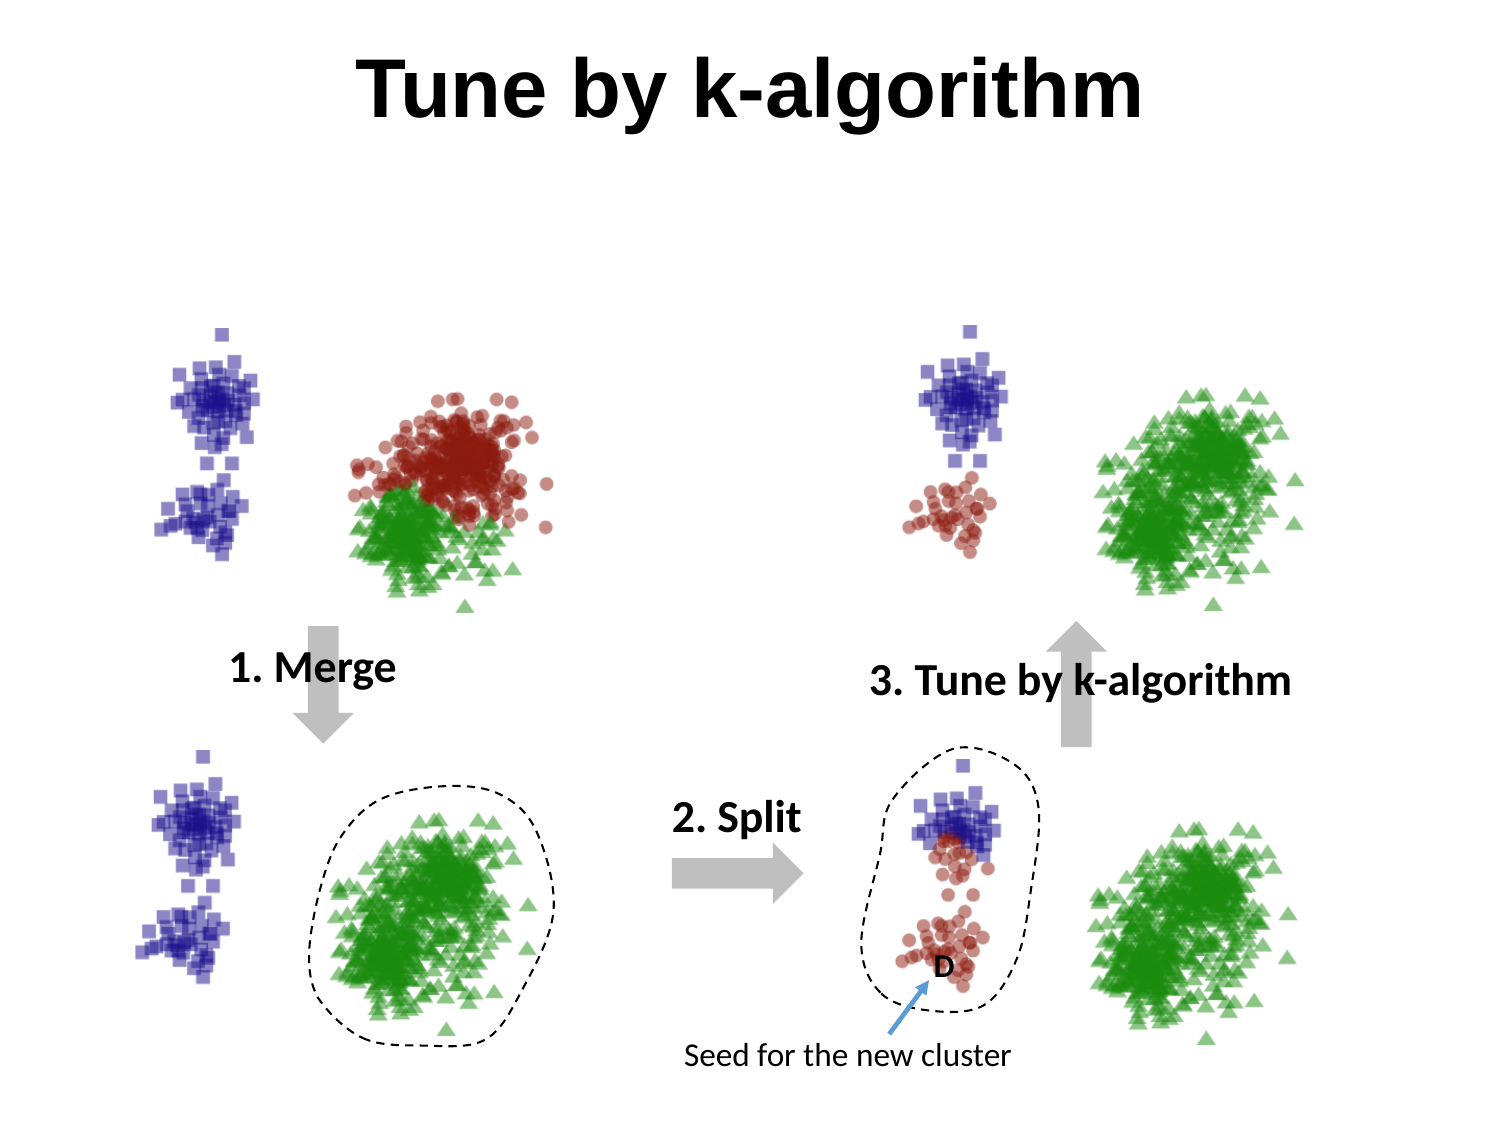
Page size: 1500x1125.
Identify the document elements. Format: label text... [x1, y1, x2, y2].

text_box 1. Merge [213, 629, 412, 699]
text_box [290, 699, 357, 746]
text_box Seed for the new cluster [669, 1026, 1028, 1081]
text_box 3. Tune by k-algorithm [831, 651, 1331, 712]
picture [902, 325, 1305, 611]
text_box [306, 625, 340, 629]
picture [153, 328, 554, 613]
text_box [889, 980, 930, 1034]
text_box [135, 750, 554, 1047]
text_box [1059, 712, 1093, 747]
text_box [1044, 619, 1108, 651]
text_box 2. Split [657, 779, 817, 849]
text_box [670, 840, 806, 907]
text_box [861, 747, 1298, 1045]
text_box Tune by k-algorithm [340, 27, 1160, 142]
